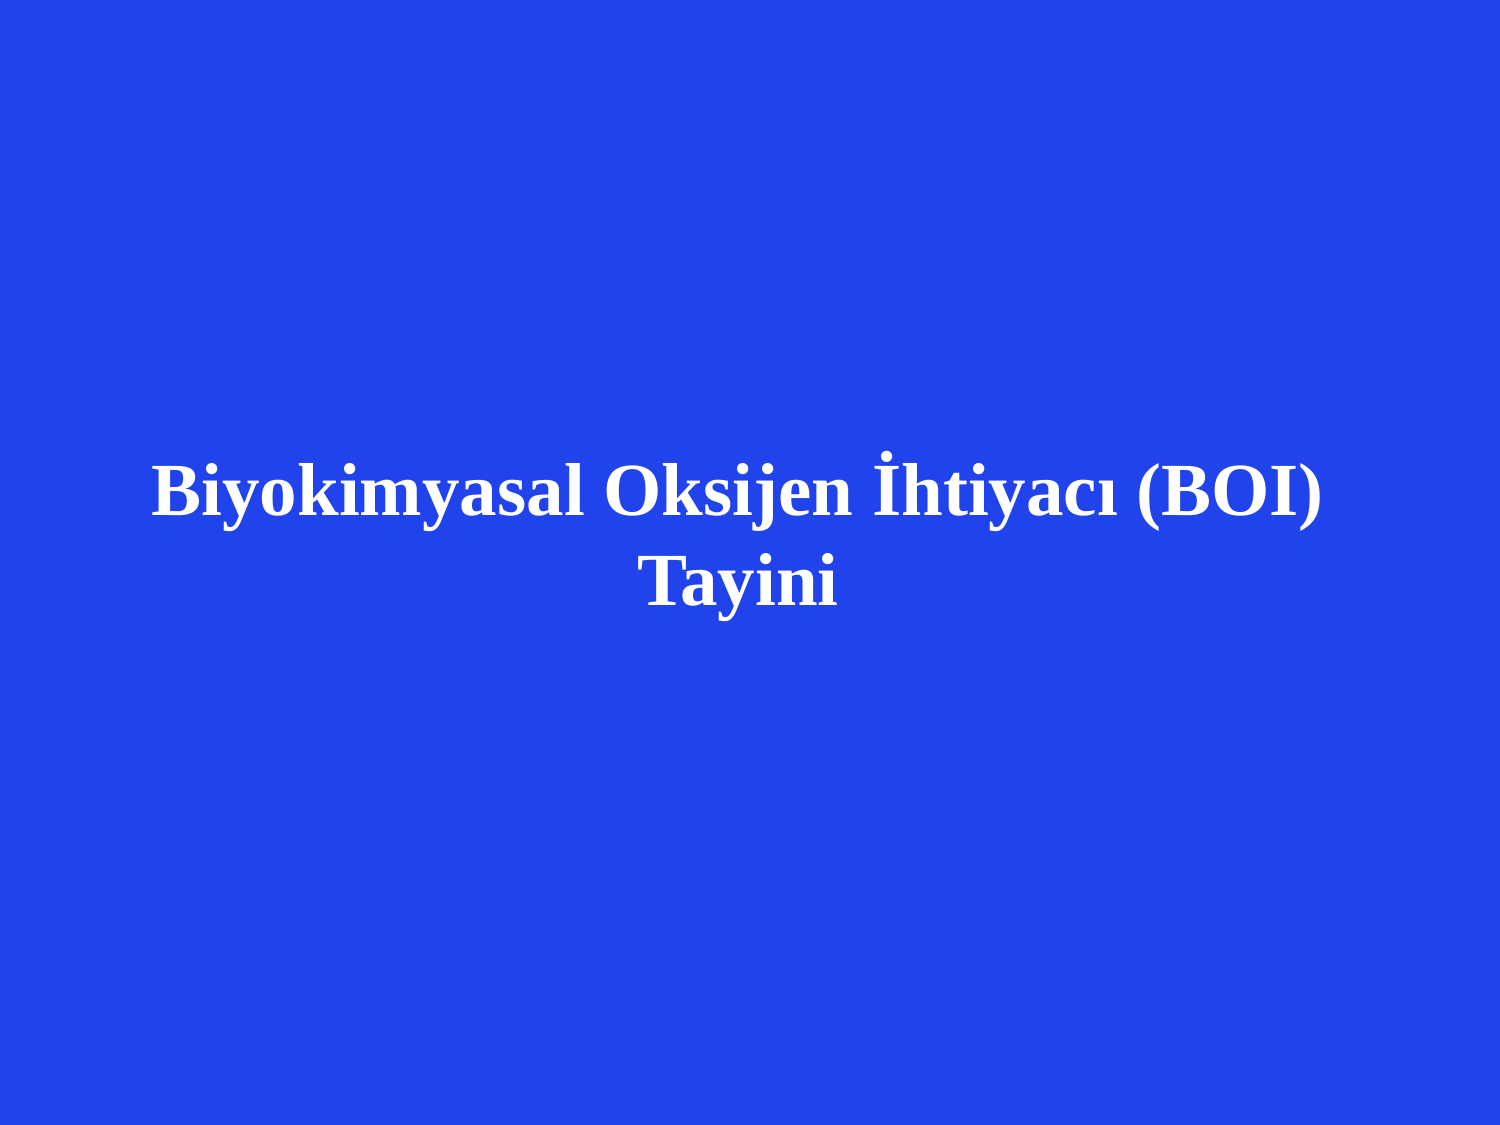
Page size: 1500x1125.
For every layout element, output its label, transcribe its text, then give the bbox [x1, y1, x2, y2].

text_box Biyokimyasal Oksijen İhtiyacı (BOI) Tayini [123, 432, 1353, 628]
